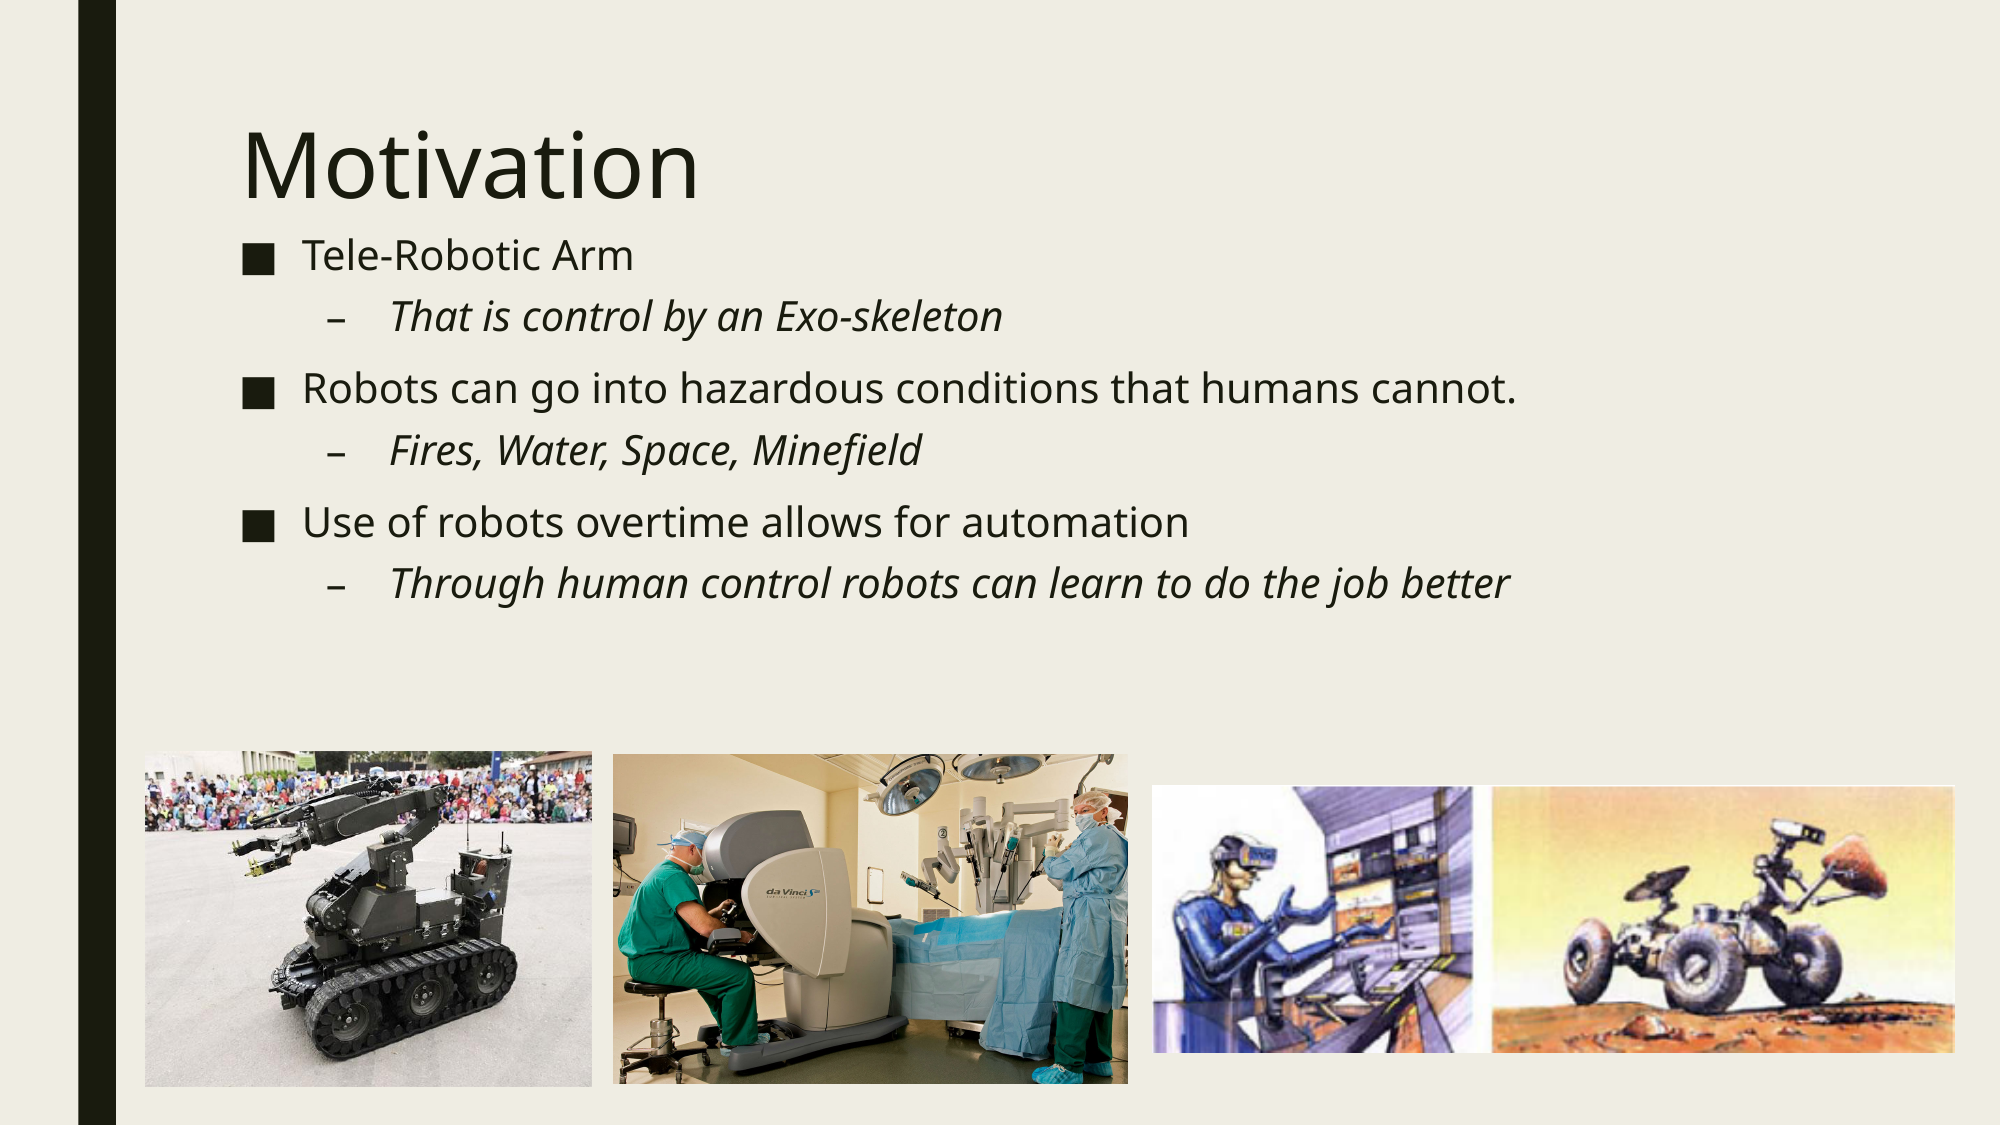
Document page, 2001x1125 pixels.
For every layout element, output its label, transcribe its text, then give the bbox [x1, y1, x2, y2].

picture [613, 754, 1128, 1084]
title Motivation [225, 112, 1800, 357]
list Tele-Robotic Arm That is control by an Exo-skeleton Robots can go into hazardous conditions that humans cannot. Fires, Water, Space, Minefield Use of robots overtime allows for automation Through human control robots can learn to do the job better [223, 224, 1799, 813]
picture [1152, 785, 1955, 1053]
picture [145, 751, 592, 1087]
